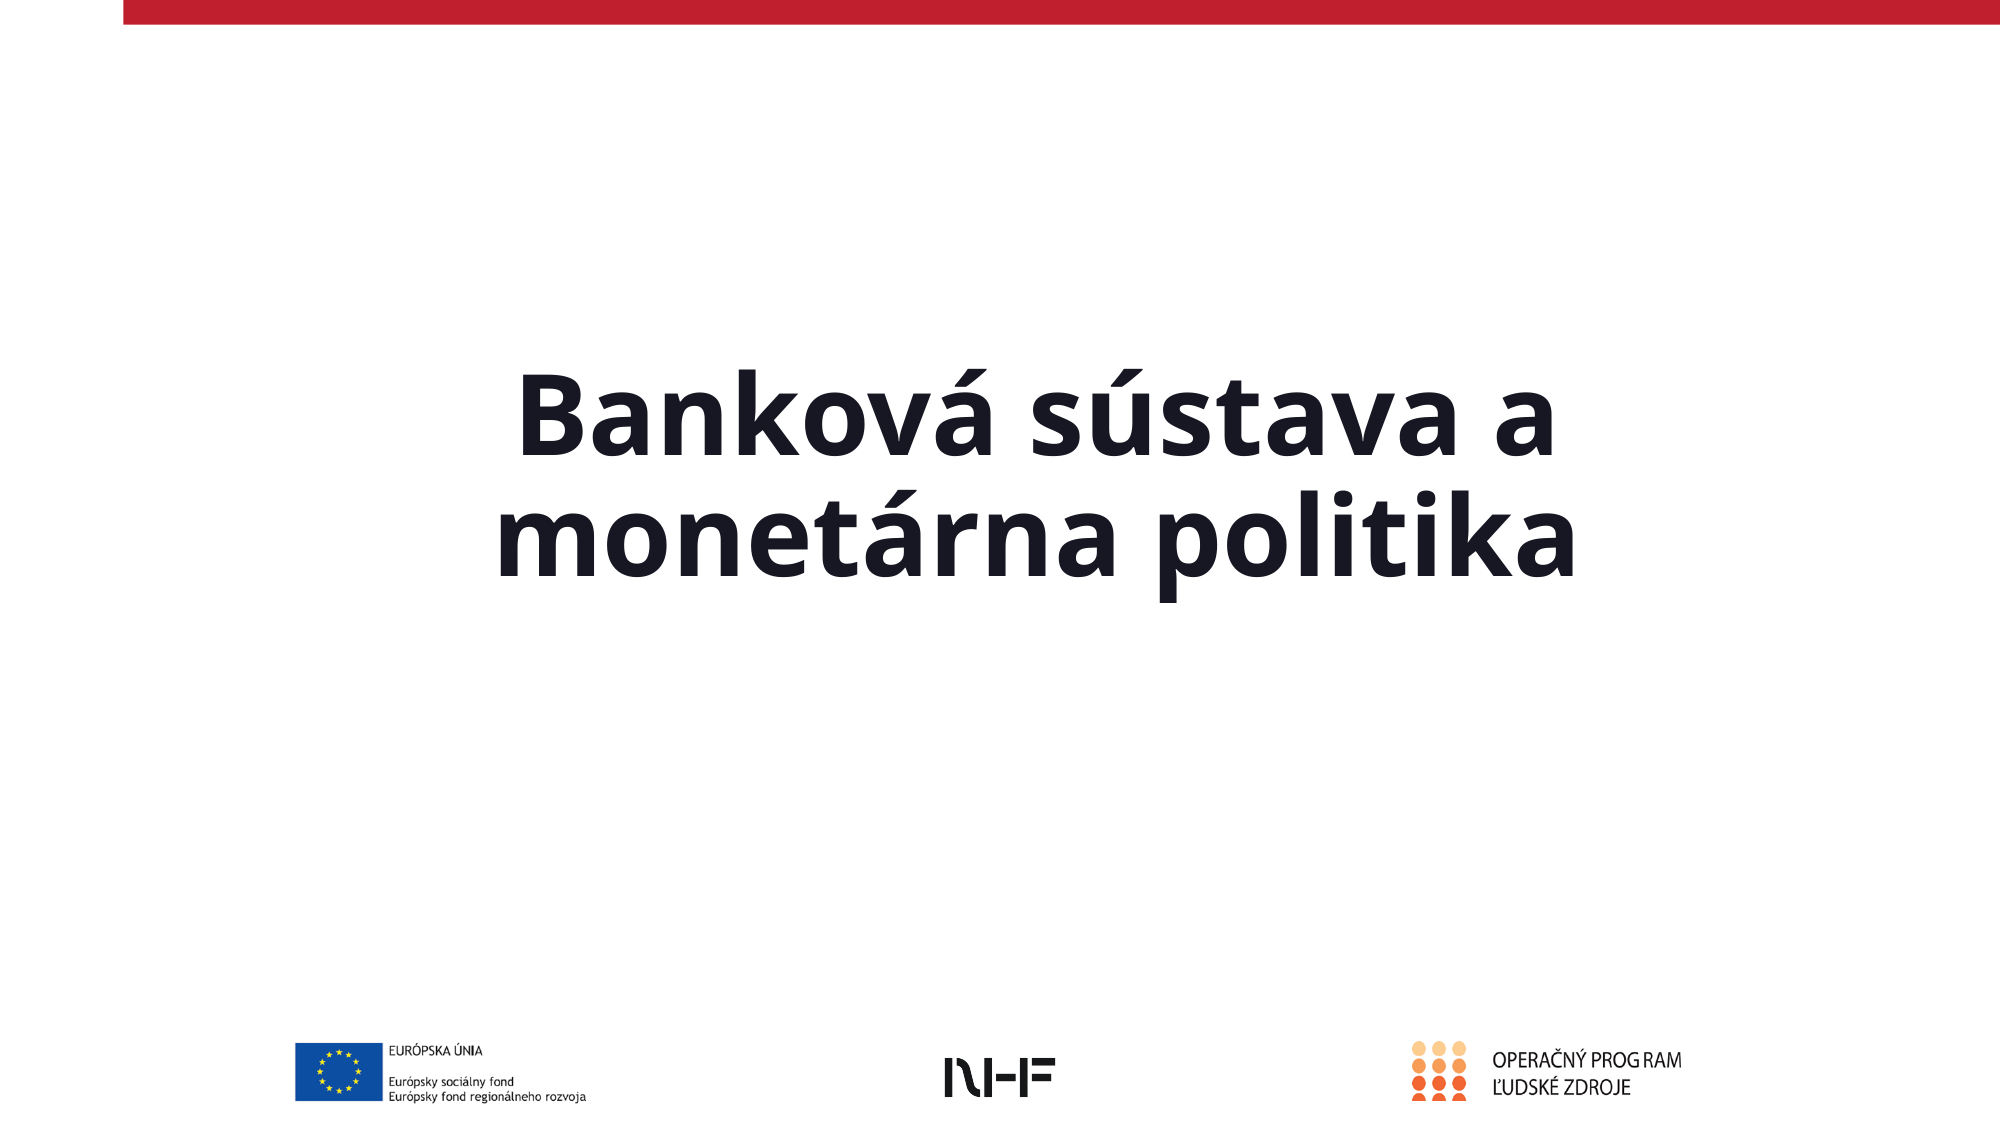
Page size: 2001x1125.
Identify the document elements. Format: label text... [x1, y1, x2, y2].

text_box Banková sústava a monetárna politika [174, 350, 1901, 691]
picture [287, 1036, 588, 1107]
picture [926, 1036, 1074, 1119]
picture [1412, 1041, 1681, 1101]
